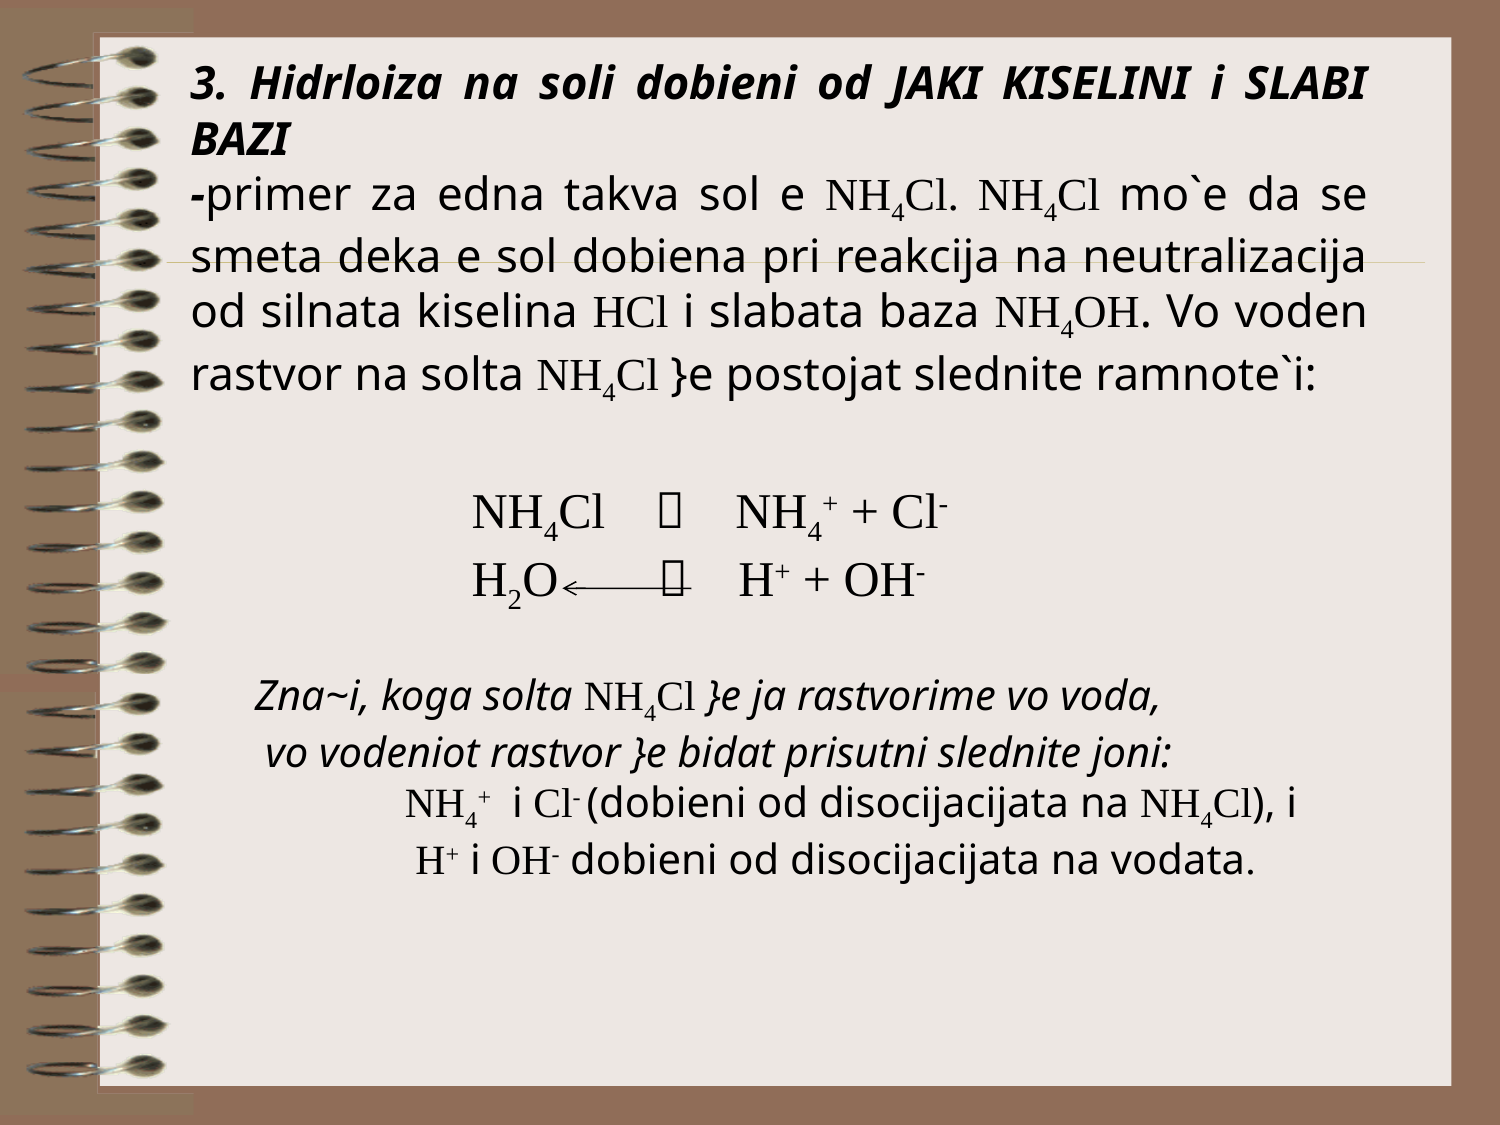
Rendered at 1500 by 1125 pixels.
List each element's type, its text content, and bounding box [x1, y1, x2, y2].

picture [0, 8, 194, 674]
text_box Zna~i, koga solta NH4Cl }e ja rastvorime vo voda, vo vodeniot rastvor }e bidat prisutni slednite joni: NH4+ i Cl- (dobieni od disocijacijata na NH4Cl), i H+ i OH- dobieni od disocijacijata na vodata. [239, 661, 1313, 891]
picture [0, 692, 194, 1115]
text_box 3. Hidrloiza na soli dobieni od JAKI KISELINI i SLABI BAZI -primer za edna takva sol e NH4Cl. NH4Cl mo`e da se smeta deka e sol dobiena pri reakcija na neutralizacija od silnata kiselina HCl i slabata baza NH4OH. Vo voden rastvor na solta NH4Cl }e postojat slednite ramnote`i: [175, 46, 1383, 470]
text_box NH4Cl  NH4+ + Cl- H2O  H+ + OH- [456, 471, 1207, 661]
